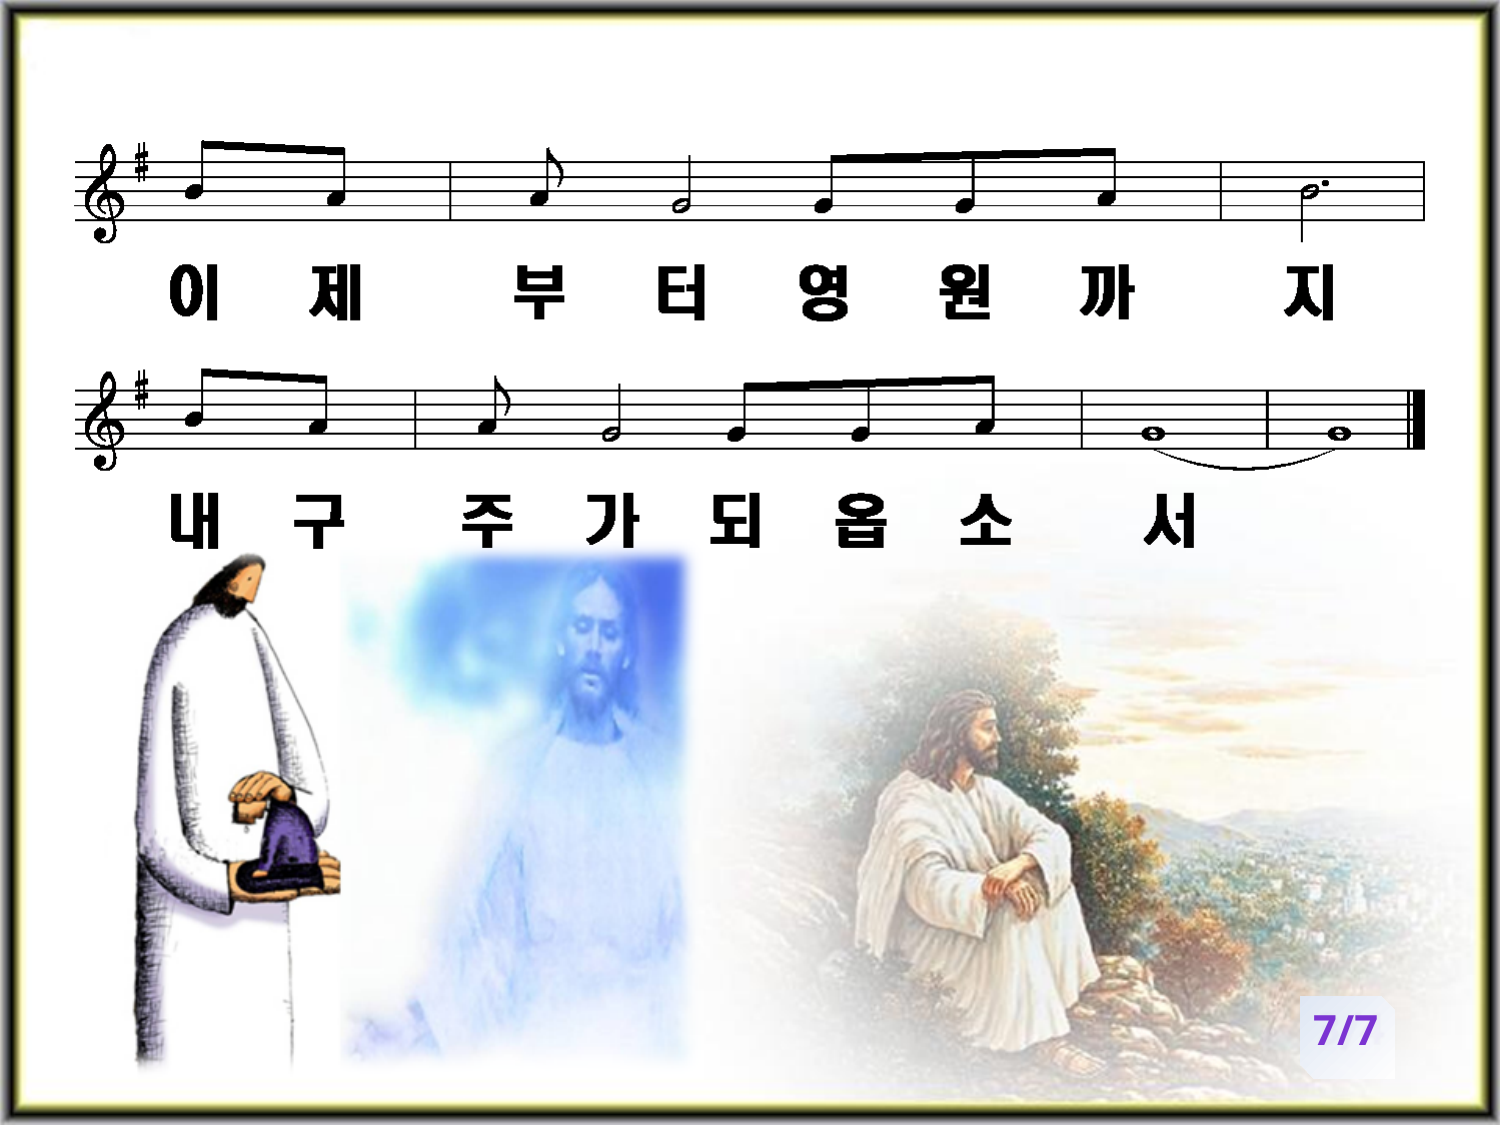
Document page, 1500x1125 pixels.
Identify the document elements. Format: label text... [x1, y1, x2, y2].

text_box 7/7 [1297, 996, 1394, 1062]
picture [0, 0, 1500, 1125]
text_box [1298, 1006, 1397, 1081]
